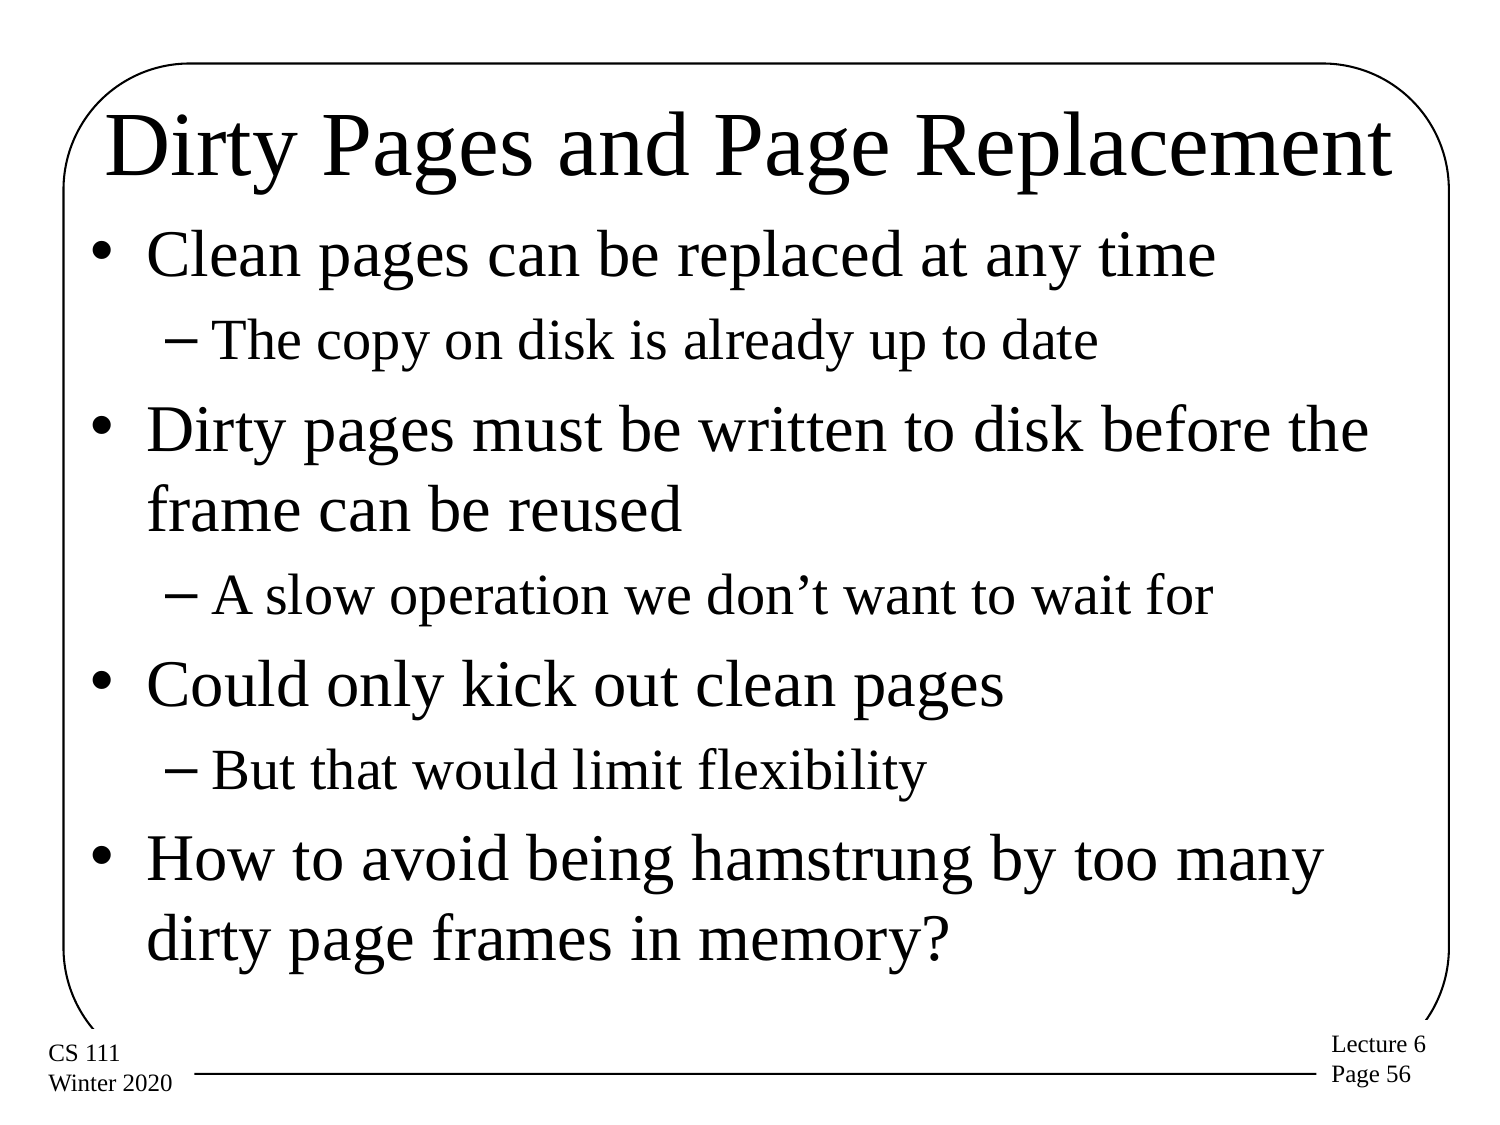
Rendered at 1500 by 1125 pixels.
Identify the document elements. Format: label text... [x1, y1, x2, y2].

title Dirty Pages and Page Replacement [74, 44, 1426, 201]
list Clean pages can be replaced at any time The copy on disk is already up to date Dirty pages must be written to disk before the frame can be reused A slow operation we don’t want to wait for Could only kick out clean pages But that would limit flexibility How to avoid being hamstrung by too many dirty page frames in memory? [74, 201, 1426, 945]
